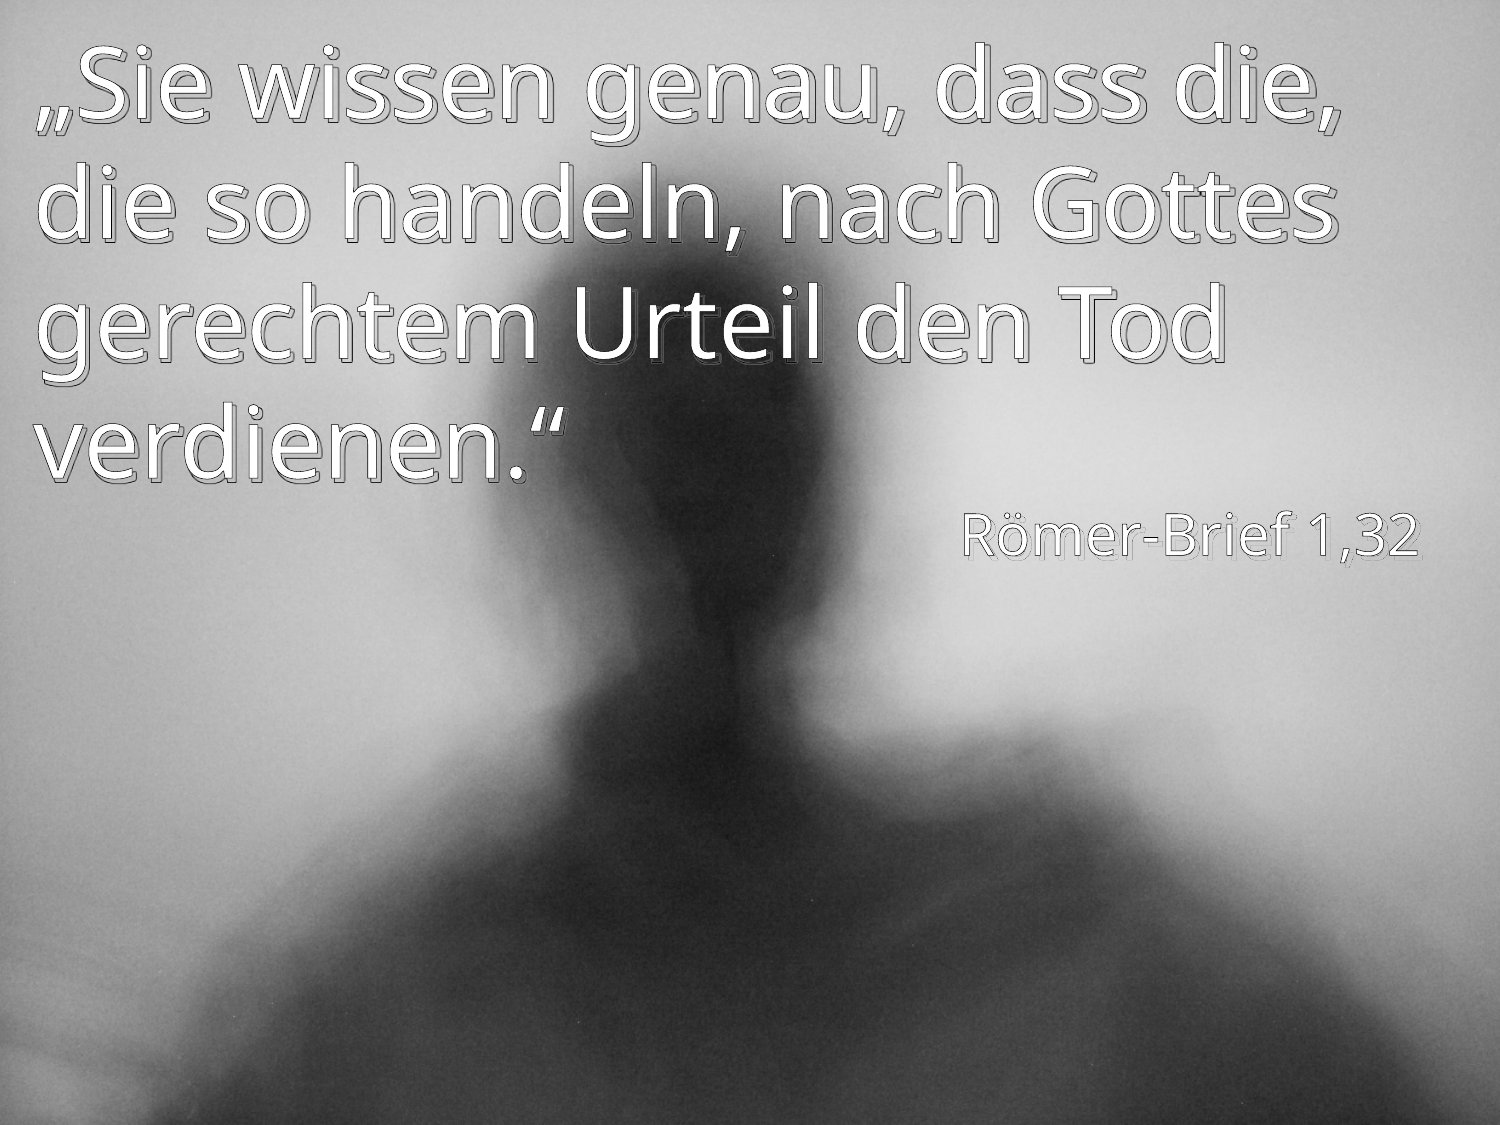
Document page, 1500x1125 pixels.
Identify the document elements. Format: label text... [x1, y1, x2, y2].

title „Sie wissen genau, dass die, die so handeln, nach Gottes gerechtem Urteil den Tod verdienen.“ [17, 10, 1500, 506]
picture [0, 0, 1500, 1125]
text_box Römer-Brief 1,32 [584, 503, 1436, 587]
